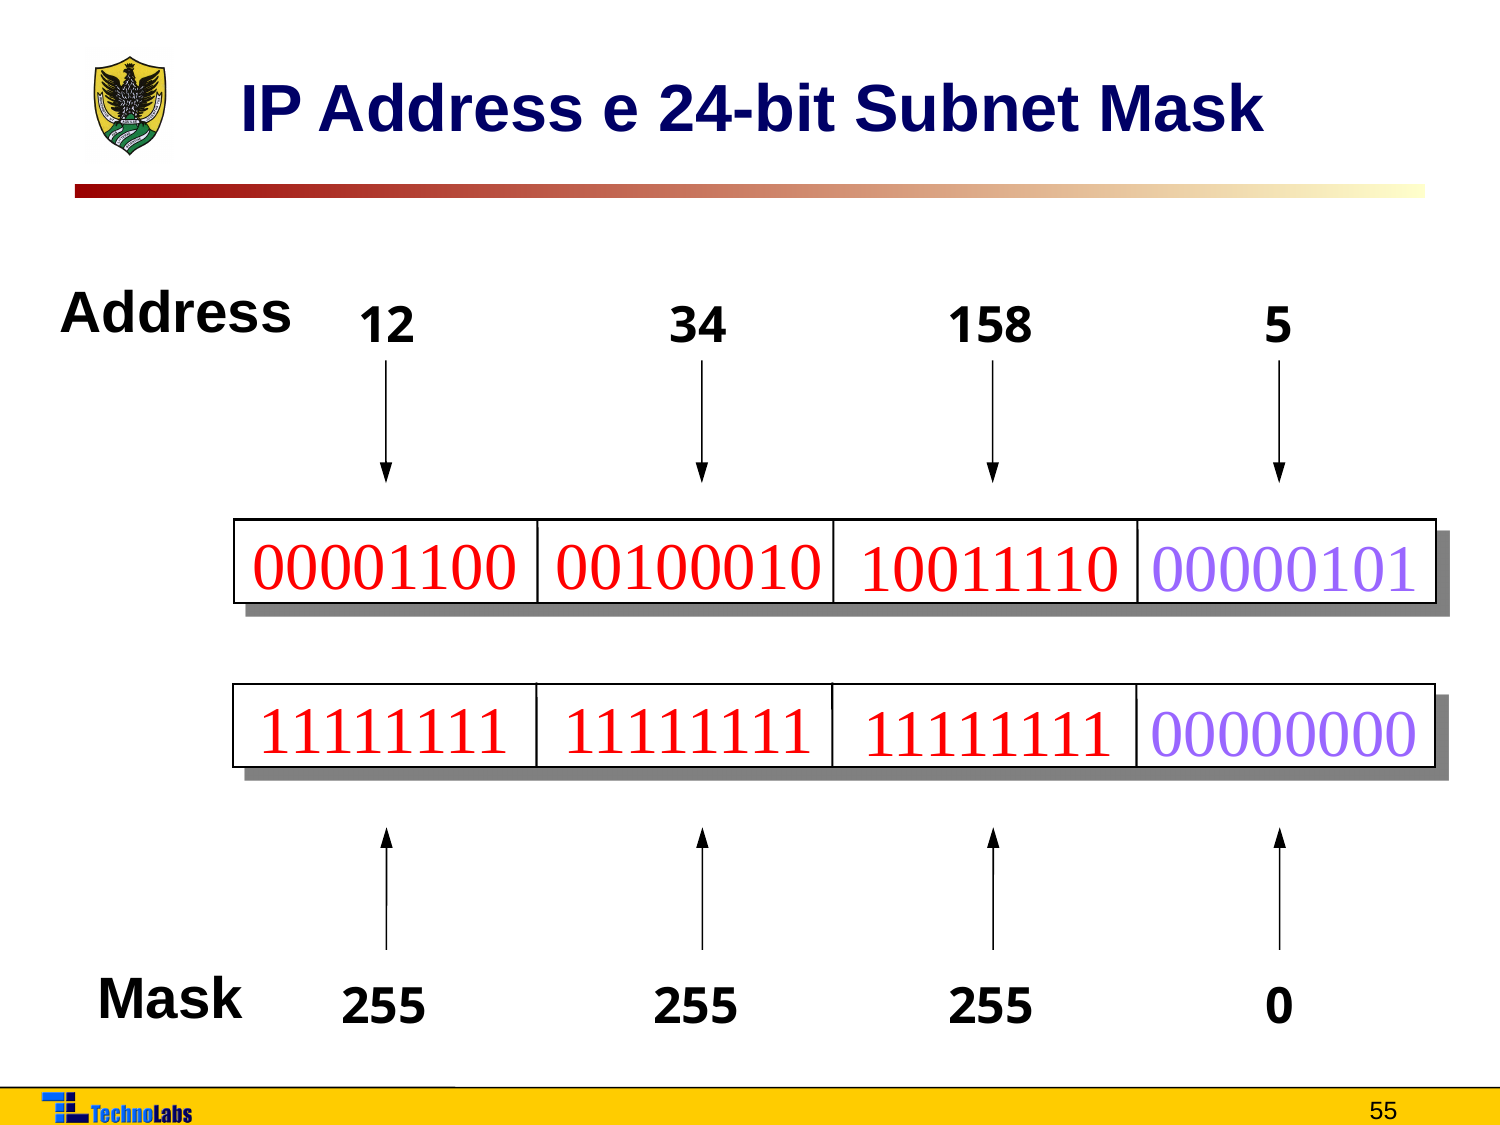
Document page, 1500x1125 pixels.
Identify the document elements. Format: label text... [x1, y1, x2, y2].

text_box 255 [326, 966, 442, 1042]
text_box Address [44, 266, 308, 352]
text_box Mask [82, 953, 259, 1038]
text_box 158 [933, 285, 1049, 361]
text_box 0 [1250, 966, 1309, 1042]
text_box [379, 360, 393, 484]
text_box [695, 360, 709, 484]
title IP Address e 24-bit Subnet Mask [224, 42, 1388, 168]
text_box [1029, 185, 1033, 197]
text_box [233, 679, 1436, 778]
slide_number 55 [1274, 1087, 1413, 1125]
text_box 34 [655, 285, 743, 361]
text_box [1273, 827, 1286, 950]
text_box 5 [1250, 285, 1309, 361]
picture [39, 1090, 194, 1124]
text_box 255 [933, 966, 1049, 1042]
text_box [1272, 360, 1286, 484]
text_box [234, 515, 1437, 613]
text_box [696, 827, 709, 950]
text_box [986, 360, 999, 484]
text_box [380, 827, 393, 950]
text_box 255 [638, 966, 754, 1042]
text_box 12 [343, 285, 431, 361]
text_box [987, 827, 1000, 950]
